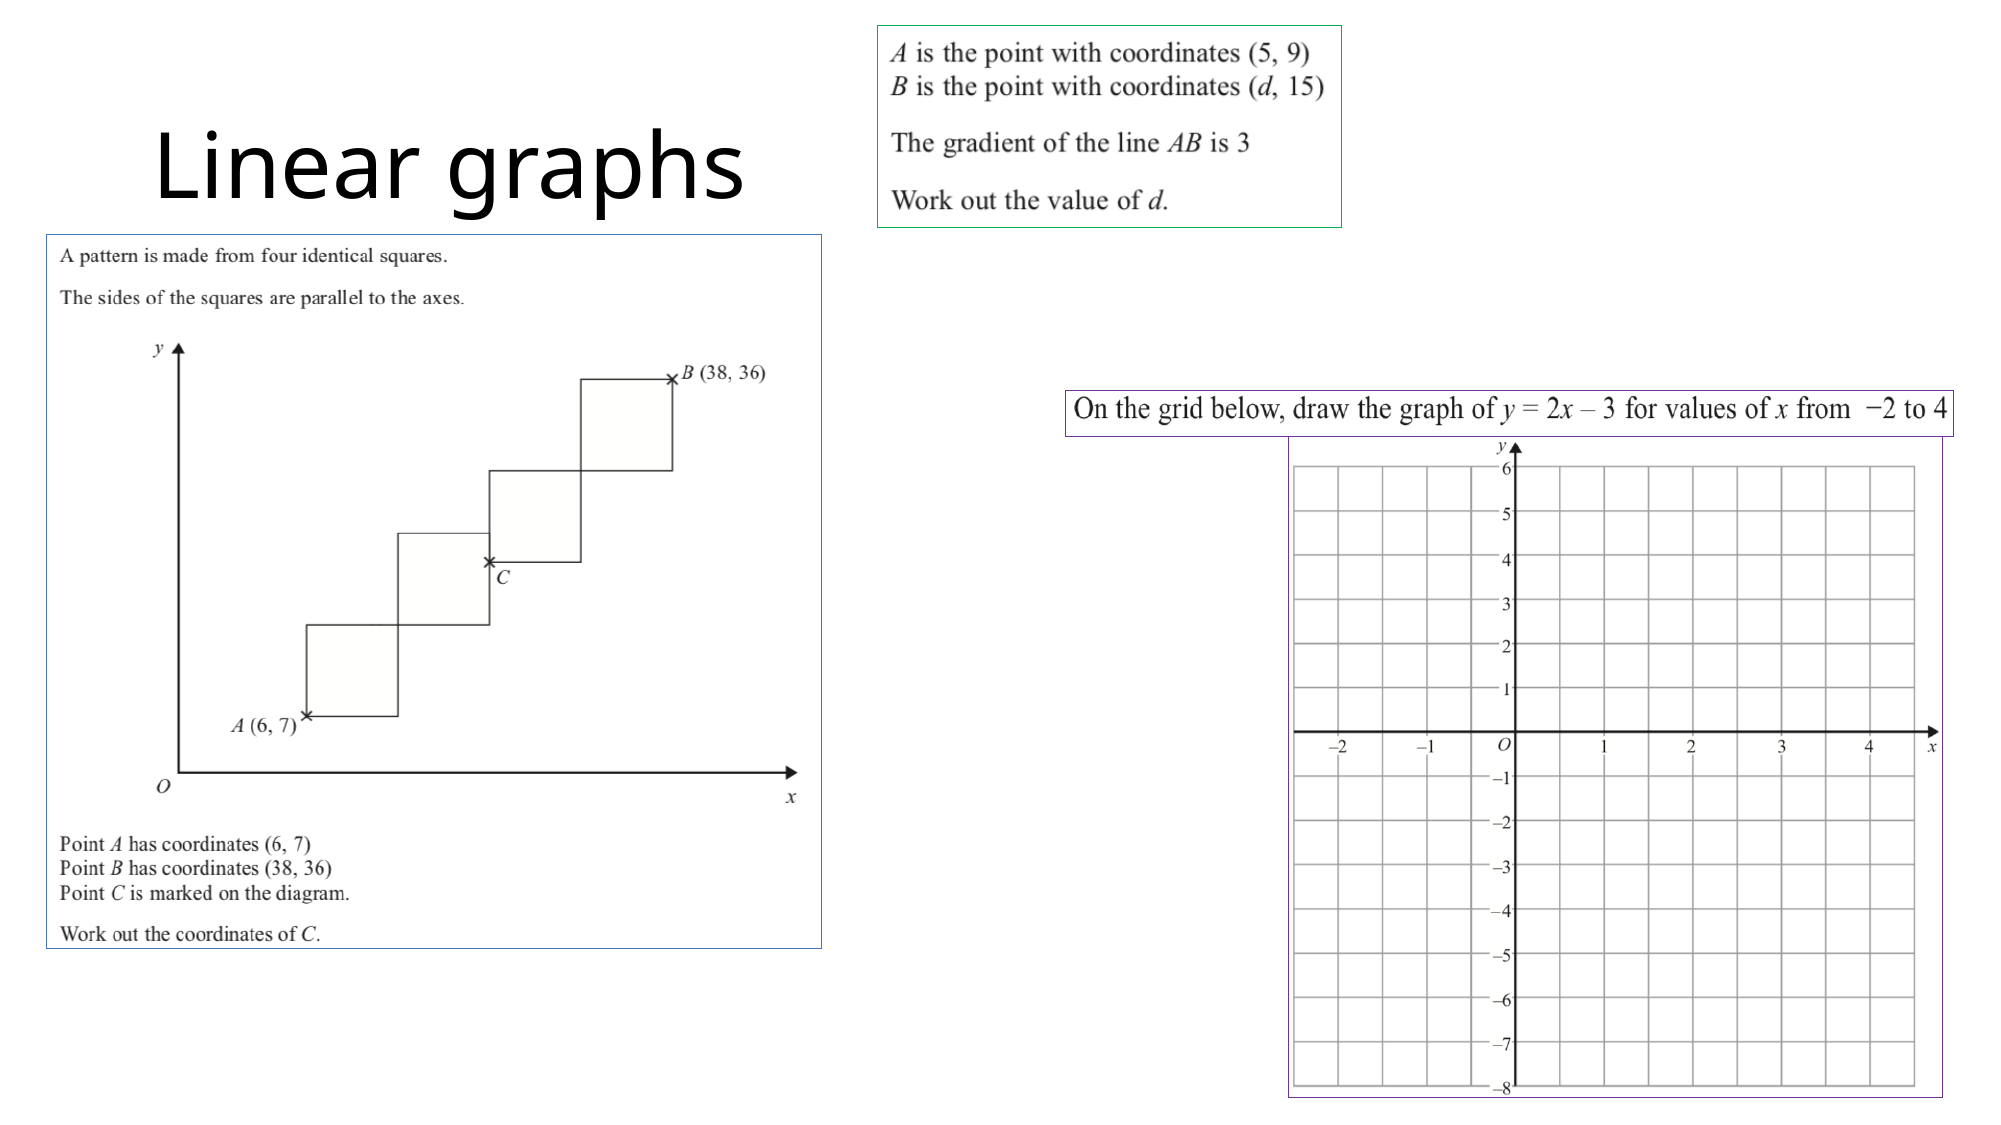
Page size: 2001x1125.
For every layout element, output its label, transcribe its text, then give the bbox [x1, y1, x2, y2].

picture [1065, 390, 1954, 1098]
picture [877, 25, 1342, 228]
title Linear graphs [137, 59, 1863, 278]
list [46, 234, 822, 949]
